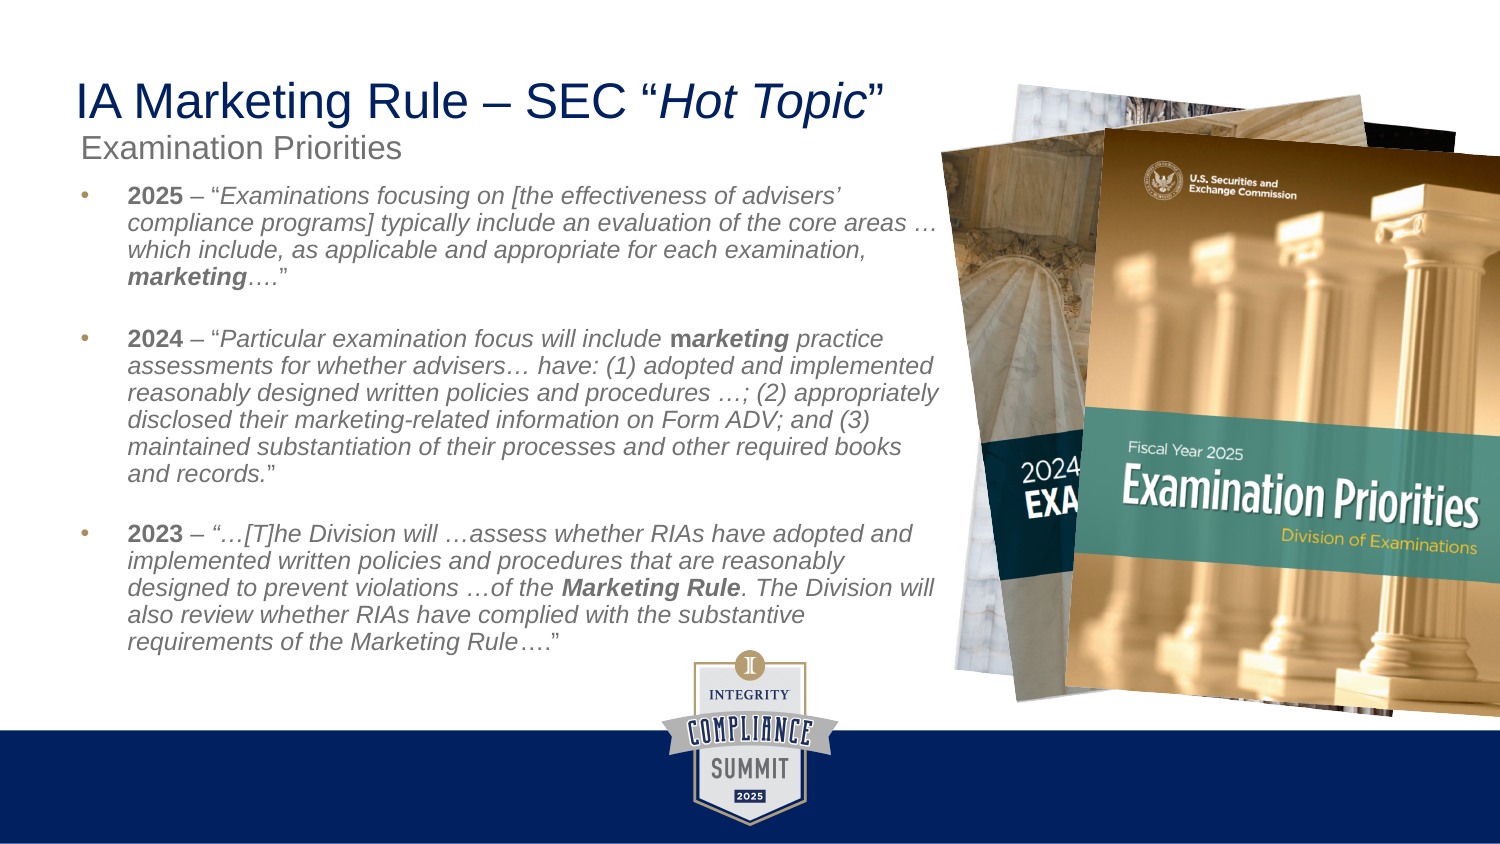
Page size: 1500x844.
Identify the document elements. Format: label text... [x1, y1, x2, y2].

title IA Marketing Rule – SEC “Hot Topic” [75, 75, 1436, 150]
list Examination Priorities 2025 – “Examinations focusing on [the effectiveness of advisers’ compliance programs] typically include an evaluation of the core areas …which include, as applicable and appropriate for each examination, marketing….” 2024 – “Particular examination focus will include marketing practice assessments for whether advisers… have: (1) adopted and implemented reasonably designed written policies and procedures …; (2) appropriately disclosed their marketing-related information on Form ADV; and (3) maintained substantiation of their processes and other required books and records.” 2023 – “…[T]he Division will …assess whether RIAs have adopted and implemented written policies and procedures that are reasonably designed to prevent violations …of the Marketing Rule. The Division will also review whether RIAs have complied with the substantive requirements of the Marketing Rule….” [43, 131, 960, 652]
picture [661, 652, 839, 826]
picture [954, 105, 1500, 717]
